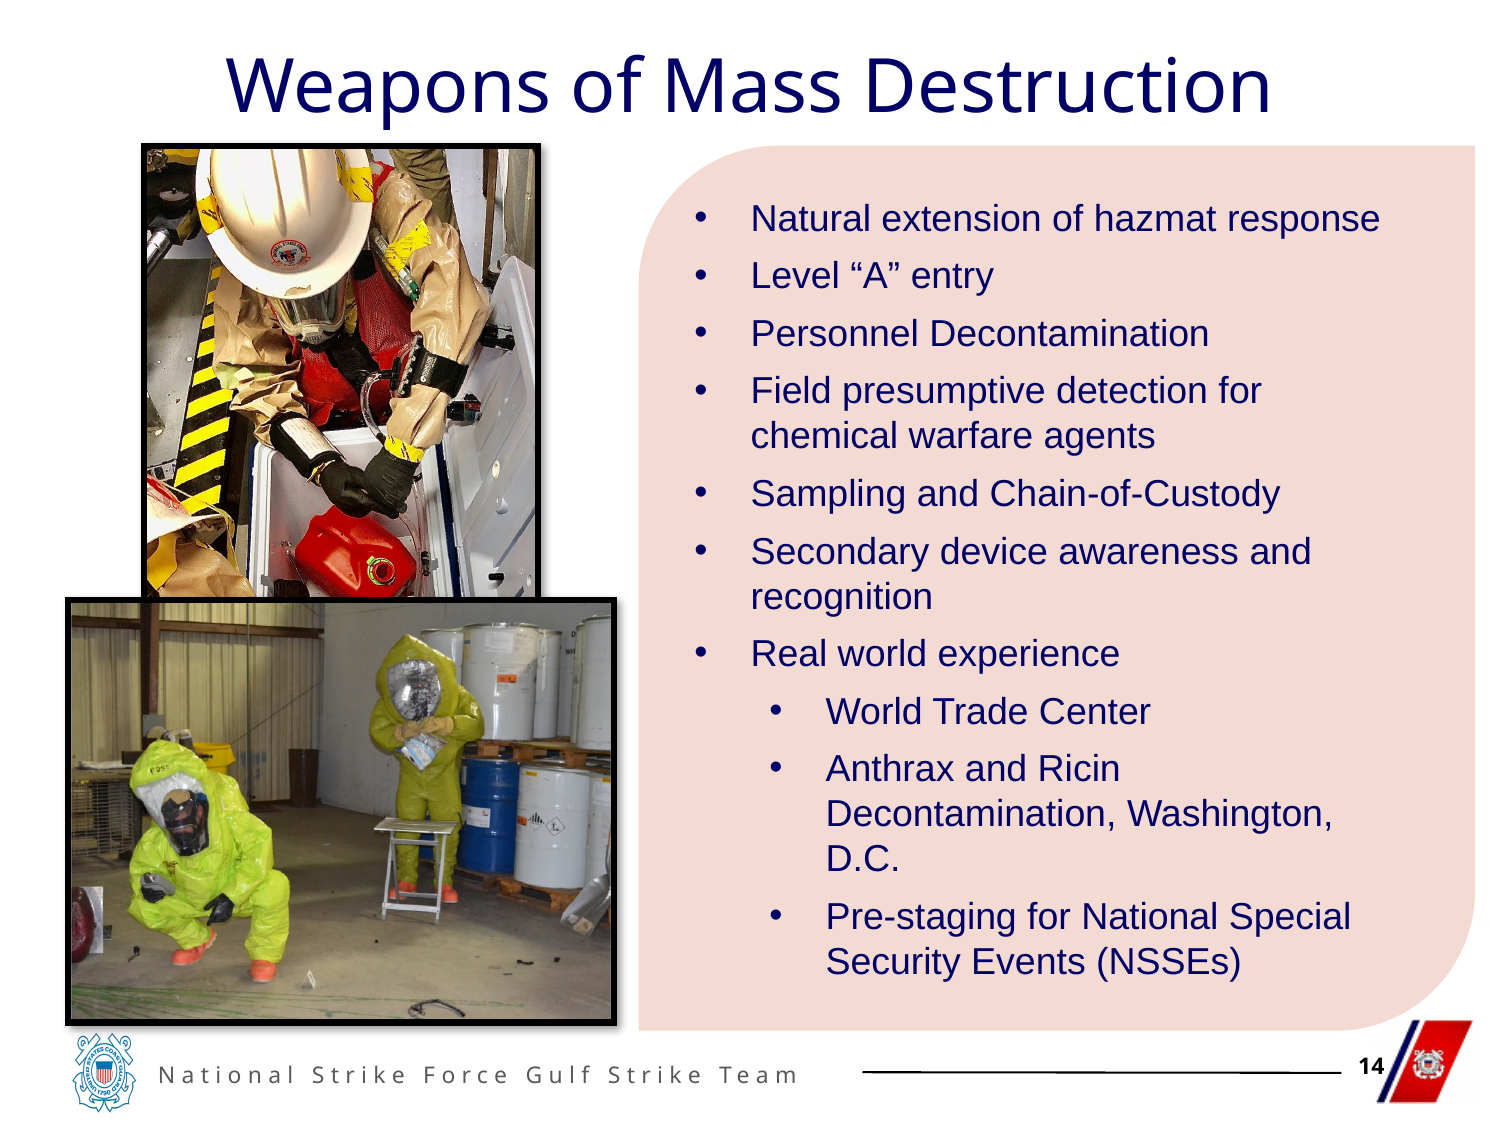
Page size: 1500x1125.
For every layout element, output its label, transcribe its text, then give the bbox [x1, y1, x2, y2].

picture [71, 148, 611, 1020]
text_box Weapons of Mass Destruction [40, 22, 1460, 143]
text_box Natural extension of hazmat response Level “A” entry Personnel Decontamination Field presumptive detection for chemical warfare agents Sampling and Chain-of-Custody Secondary device awareness and recognition Real world experience World Trade Center Anthrax and Ricin Decontamination, Washington, D.C. Pre-staging for National Special Security Events (NSSEs) [638, 145, 1476, 1031]
picture [1374, 1019, 1475, 1104]
text_box 14 [949, 1037, 1374, 1098]
picture [71, 1032, 137, 1113]
footer National Strike Force Gulf Strike Team [142, 1044, 1155, 1104]
